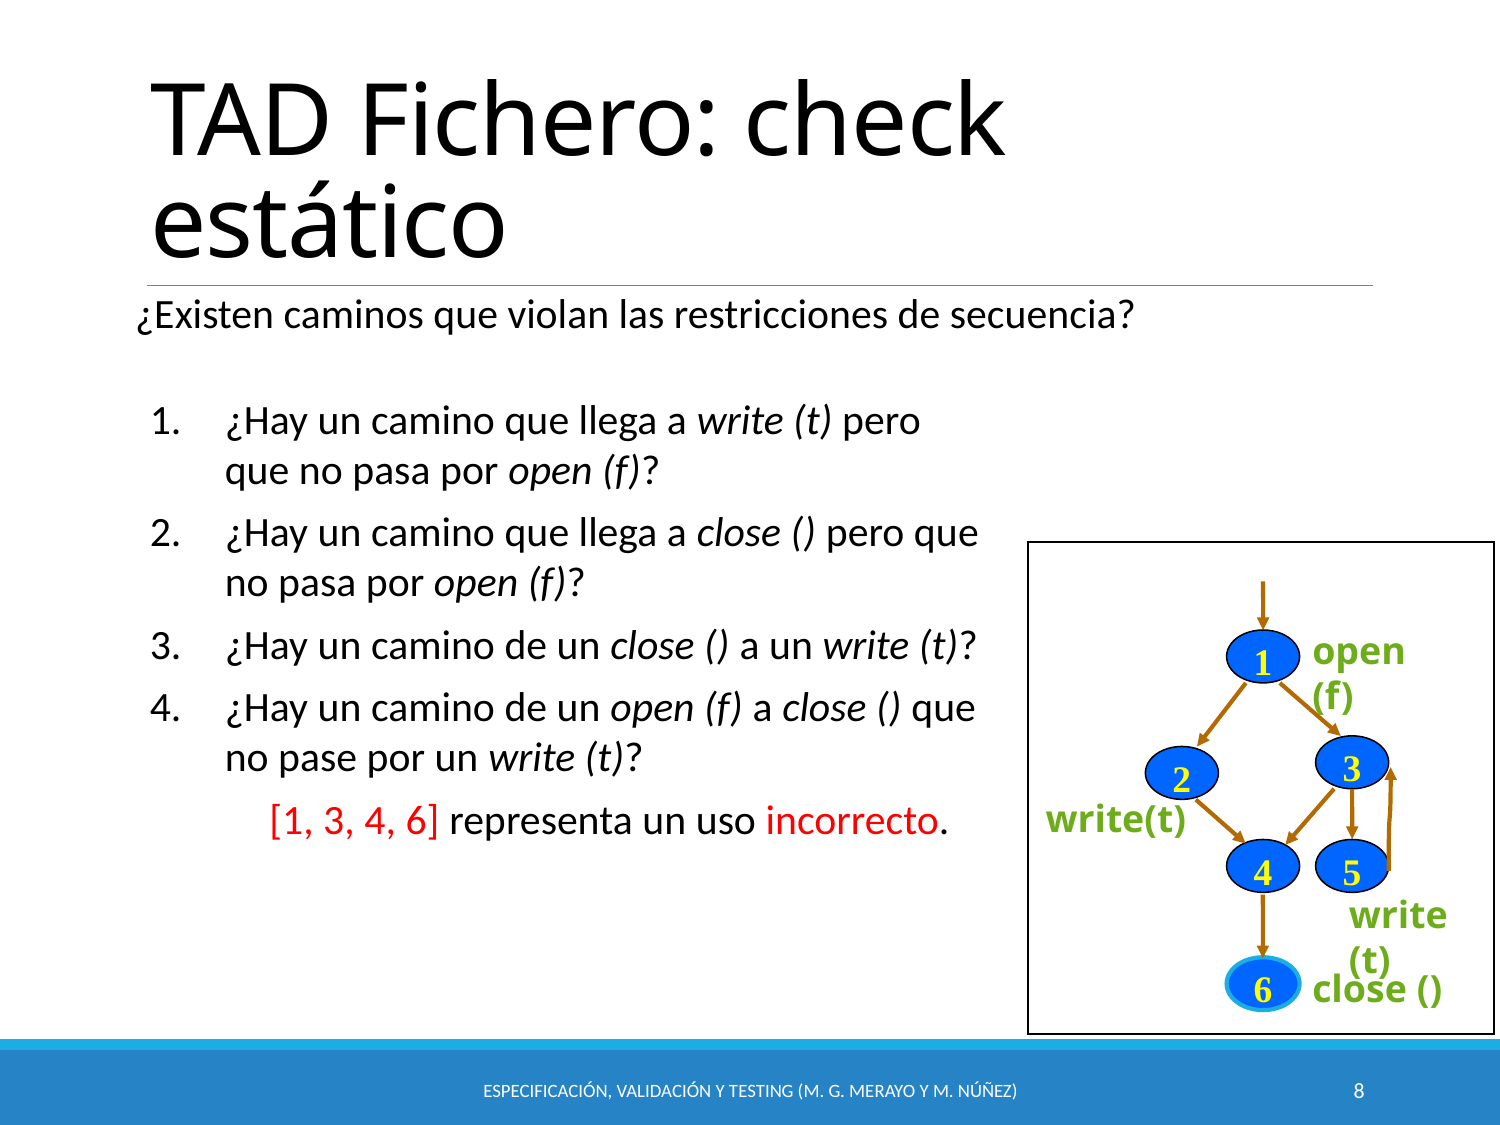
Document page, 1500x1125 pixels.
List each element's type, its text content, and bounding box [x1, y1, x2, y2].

text_box [1, 3, 4, 6] representa un uso incorrecto. [254, 785, 965, 851]
title TAD Fichero: check estático [135, 47, 1373, 285]
slide_number 8 [1218, 1059, 1380, 1120]
text_box ¿Hay un camino que llega a write (t) pero que no pasa por open (f)? ¿Hay un camino que llega a close () pero que no pasa por open (f)? ¿Hay un camino de un close () a un write (t)? ¿Hay un camino de un open (f) a close () que no pase por un write (t)? [135, 385, 1006, 788]
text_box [1027, 541, 1500, 1035]
list ¿Existen caminos que violan las restricciones de secuencia? [135, 285, 1400, 363]
footer Especificación, Validación y Testing (M. G. Merayo y M. Núñez) [453, 1059, 1047, 1120]
